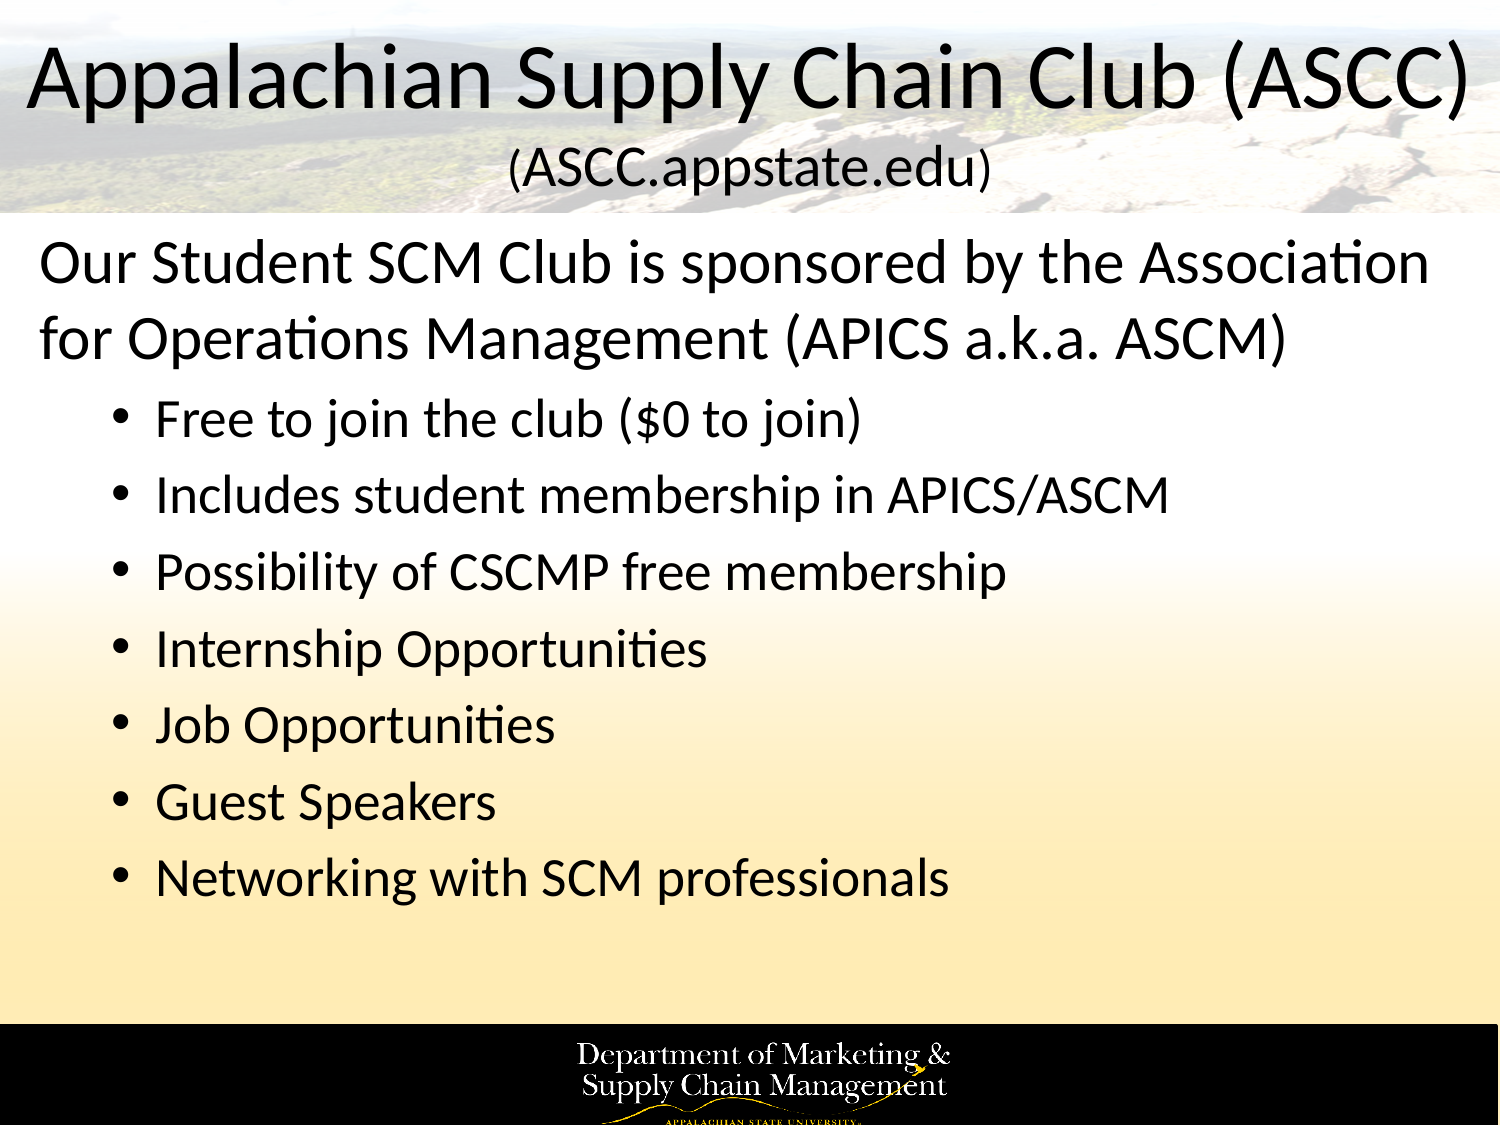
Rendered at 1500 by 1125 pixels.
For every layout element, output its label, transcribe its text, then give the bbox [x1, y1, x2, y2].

picture [577, 1042, 950, 1125]
list Our Student SCM Club is sponsored by the Association for Operations Management (APICS a.k.a. ASCM) Free to join the club ($0 to join) Includes student membership in APICS/ASCM Possibility of CSCMP free membership Internship Opportunities Job Opportunities Guest Speakers Networking with SCM professionals [24, 221, 1475, 990]
picture [0, 0, 1500, 213]
